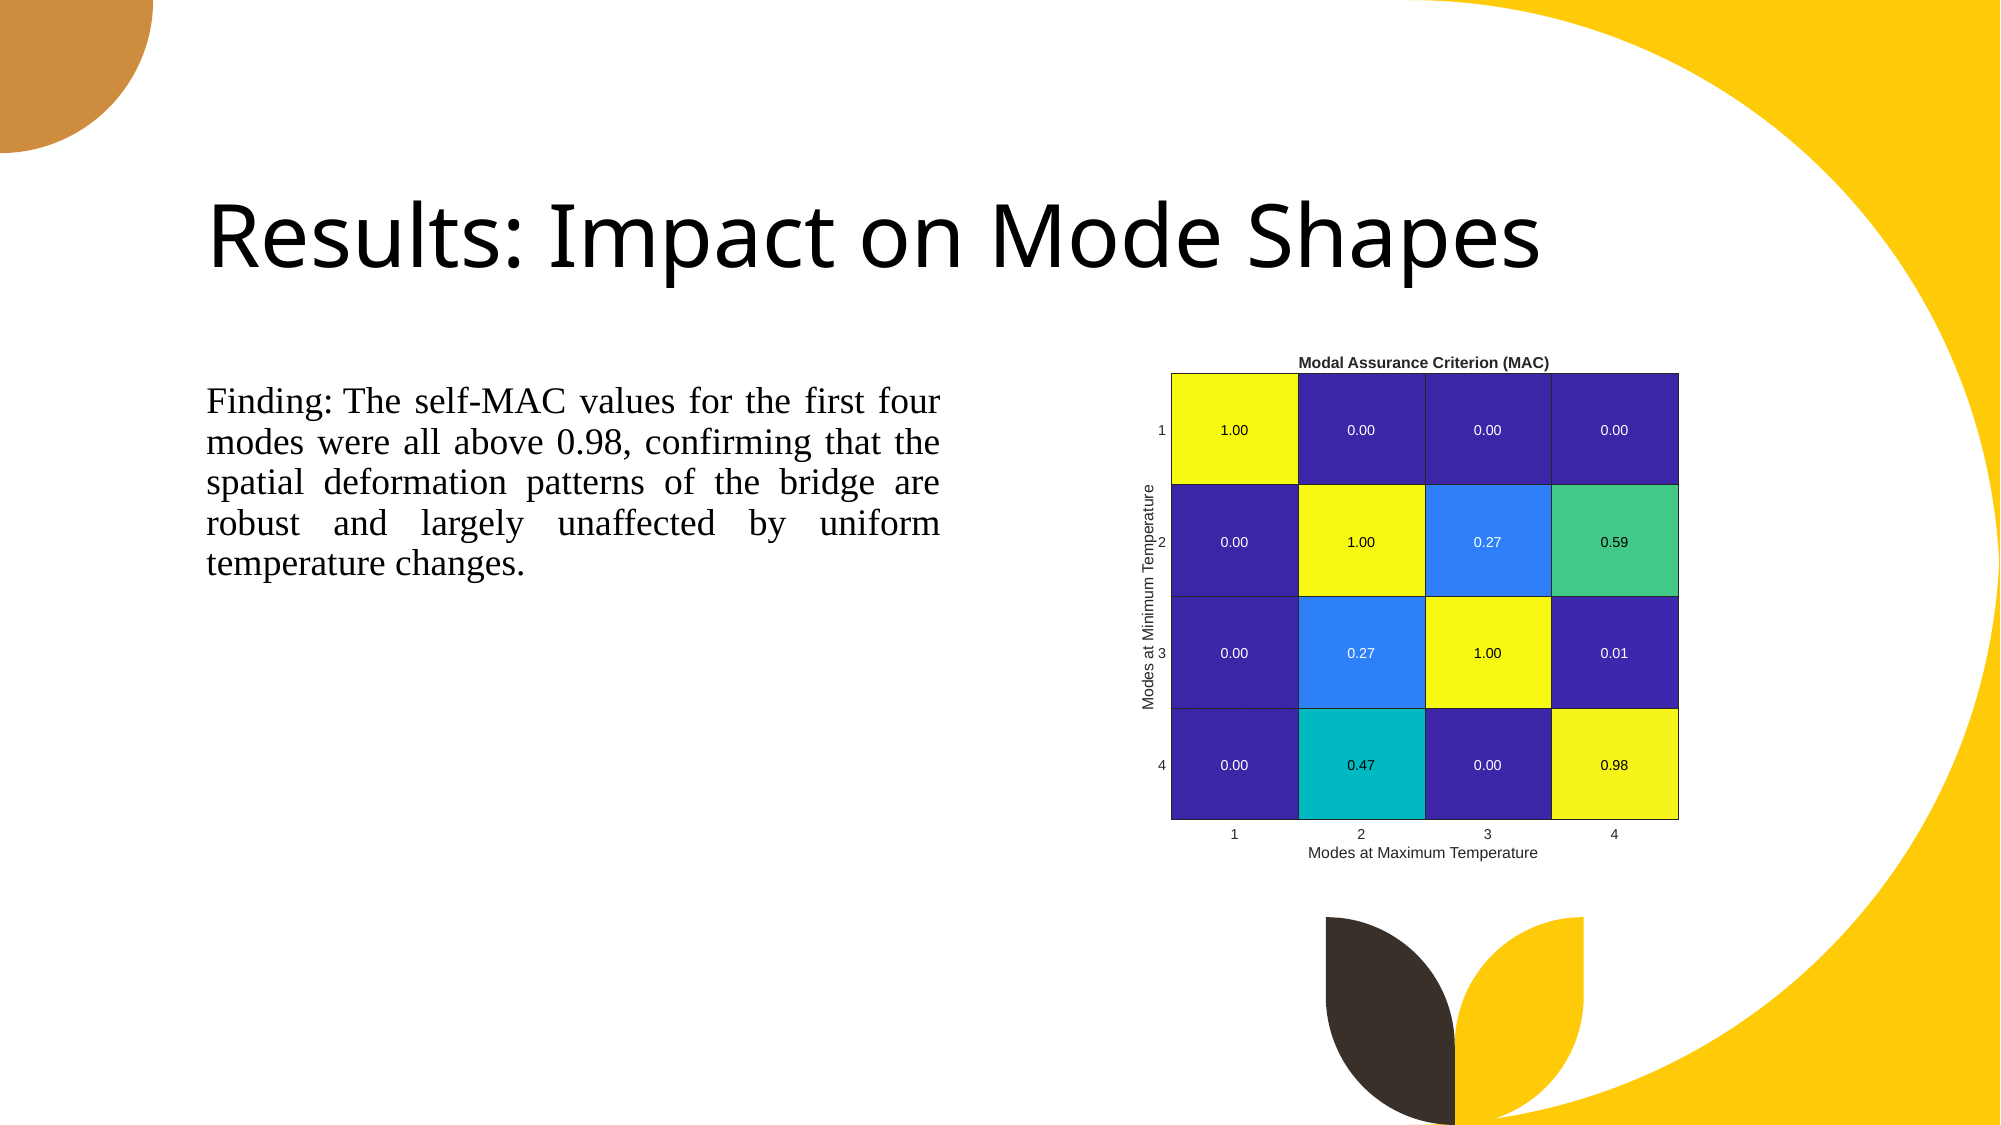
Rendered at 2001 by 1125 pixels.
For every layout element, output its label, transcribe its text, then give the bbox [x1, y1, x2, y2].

picture [1085, 331, 1741, 880]
title Results: Impact on Mode Shapes [191, 22, 1767, 294]
list Finding: The self-MAC values for the first four modes were all above 0.98, confirming that the spatial deformation patterns of the bridge are robust and largely unaffected by uniform temperature changes. [191, 373, 957, 921]
